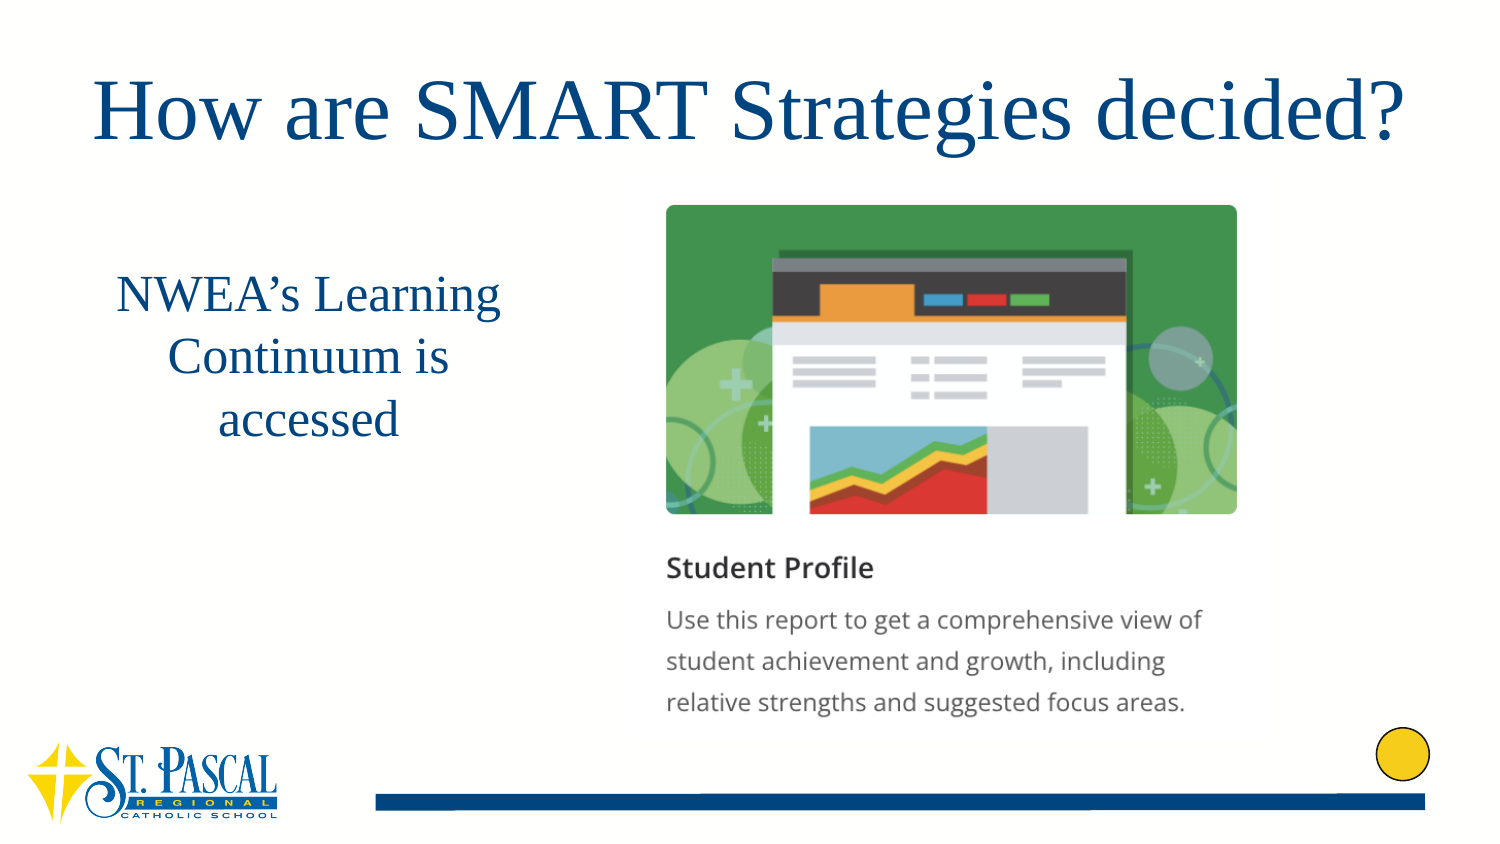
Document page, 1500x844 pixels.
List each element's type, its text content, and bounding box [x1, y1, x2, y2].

picture [627, 174, 1274, 739]
text_box [1376, 727, 1430, 781]
picture [27, 741, 277, 825]
title How are SMART Strategies decided? [75, 33, 1425, 175]
text_box NWEA’s Learning Continuum is accessed [74, 243, 543, 629]
